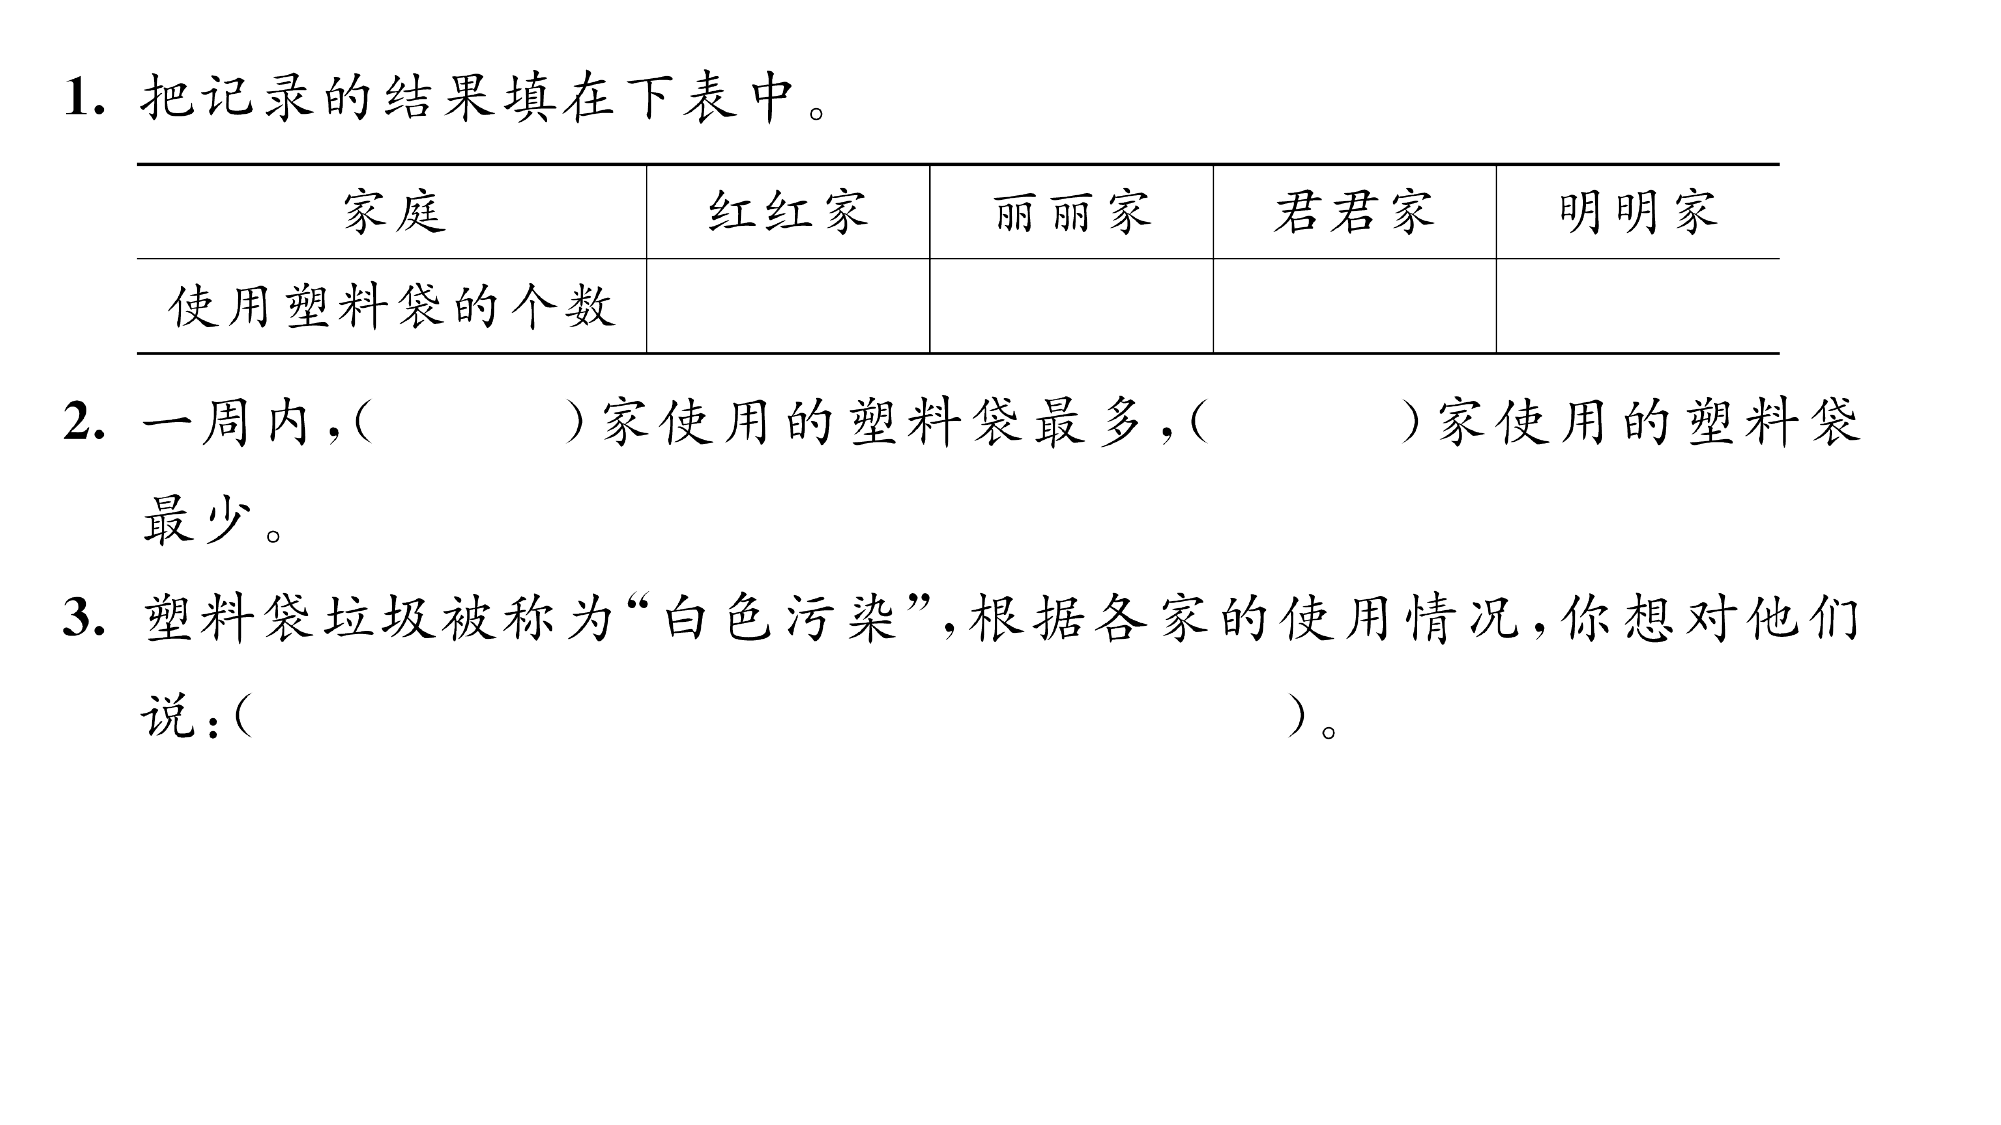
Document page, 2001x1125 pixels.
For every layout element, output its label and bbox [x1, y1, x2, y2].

picture [58, 58, 1949, 776]
